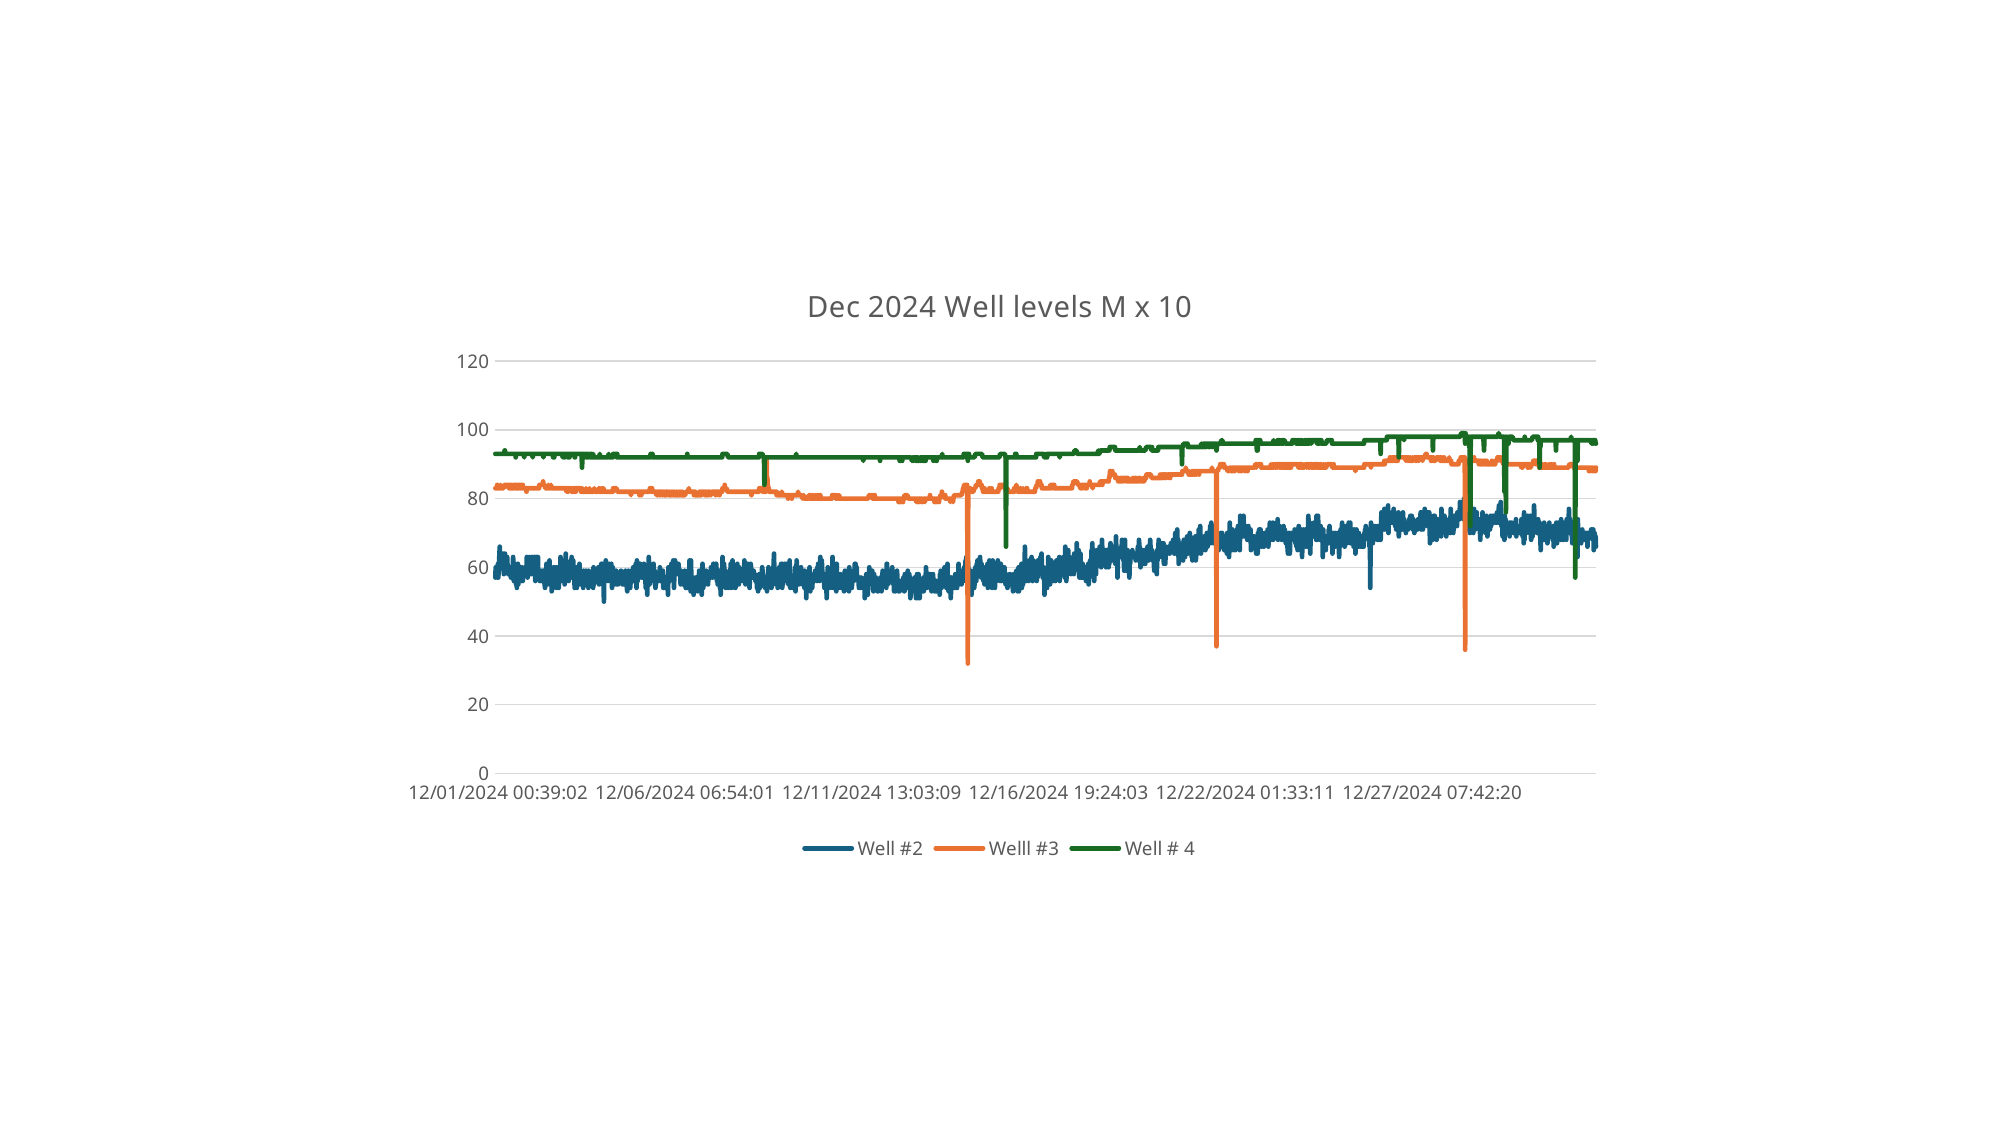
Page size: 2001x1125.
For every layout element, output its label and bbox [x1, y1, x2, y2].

chart [378, 256, 1622, 868]
